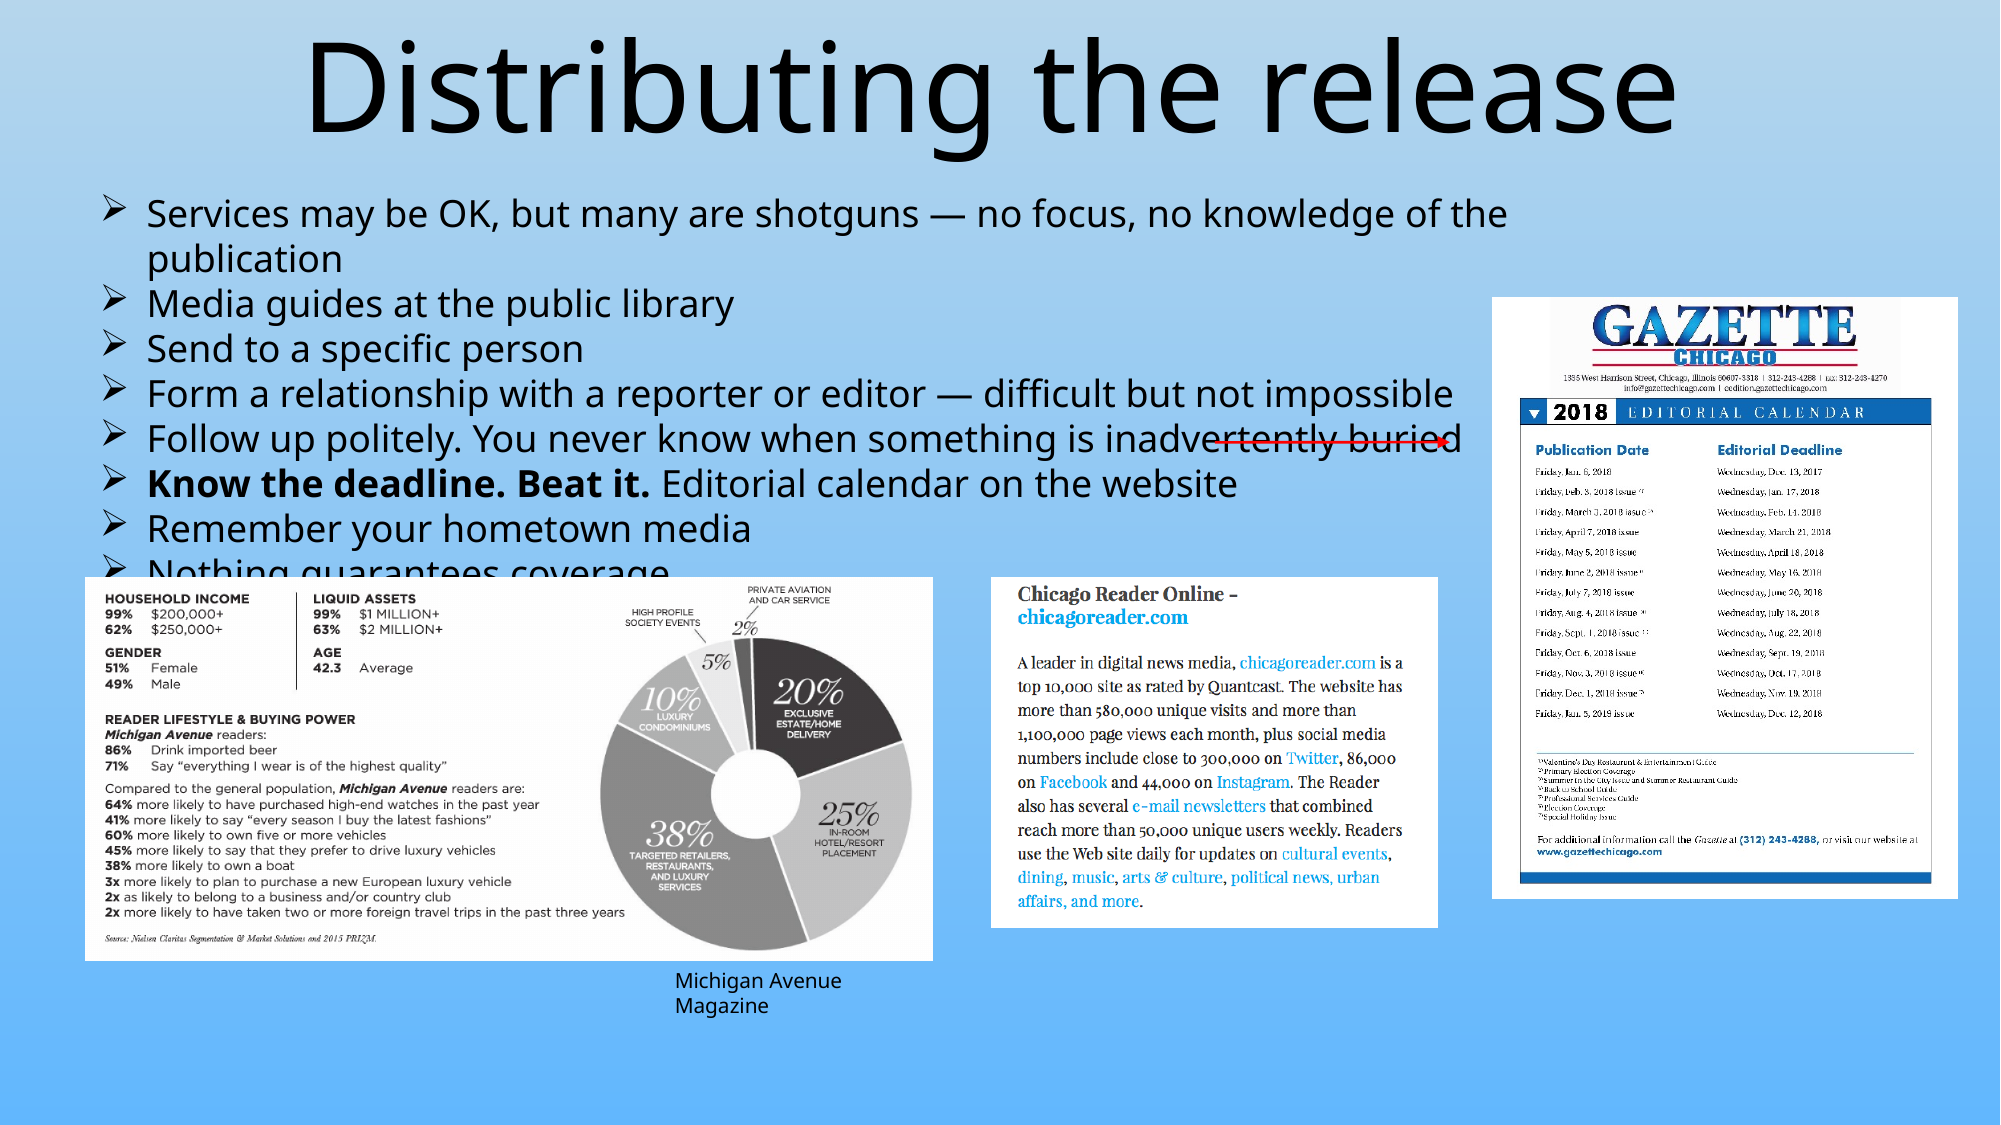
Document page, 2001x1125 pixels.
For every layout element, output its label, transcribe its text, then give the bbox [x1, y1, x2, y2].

picture [1492, 297, 1958, 899]
picture [991, 577, 1438, 928]
text_box Distributing the release [0, 0, 1984, 165]
text_box Michigan Avenue Magazine [660, 960, 948, 1026]
picture [85, 577, 933, 961]
text_box Services may be OK, but many are shotguns — no focus, no knowledge of the publication Media guides at the public library Send to a specific person Form a relationship with a reporter or editor — difficult but not impossible Follow up politely. You never know when something is inadvertently buried Know the deadline. Beat it. Editorial calendar on the website Remember your hometown media Nothing guarantees coverage [85, 182, 1705, 603]
